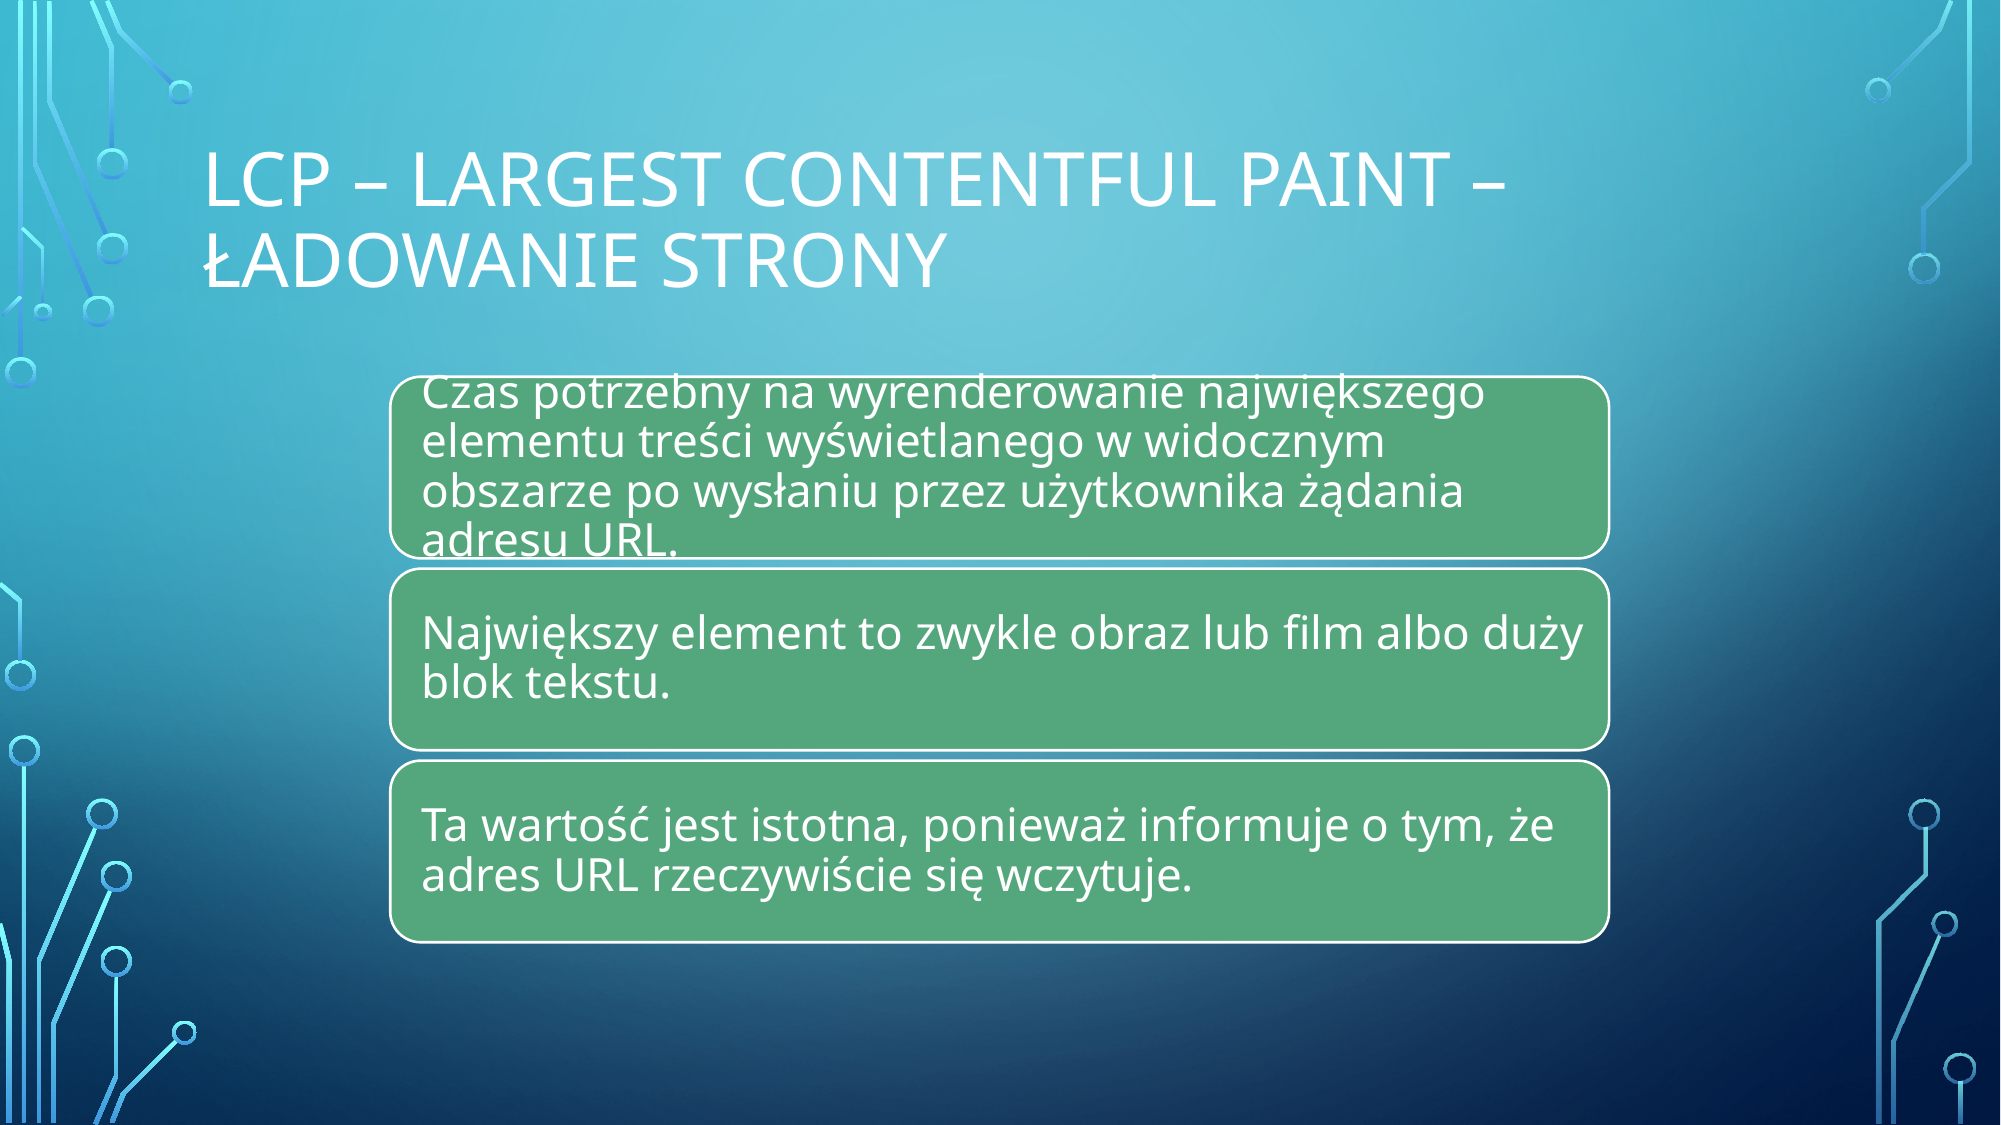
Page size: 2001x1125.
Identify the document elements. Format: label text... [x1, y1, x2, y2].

title LCP – Largest Contentful Paint – ładowanie strony [187, 101, 1813, 344]
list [390, 368, 1610, 951]
